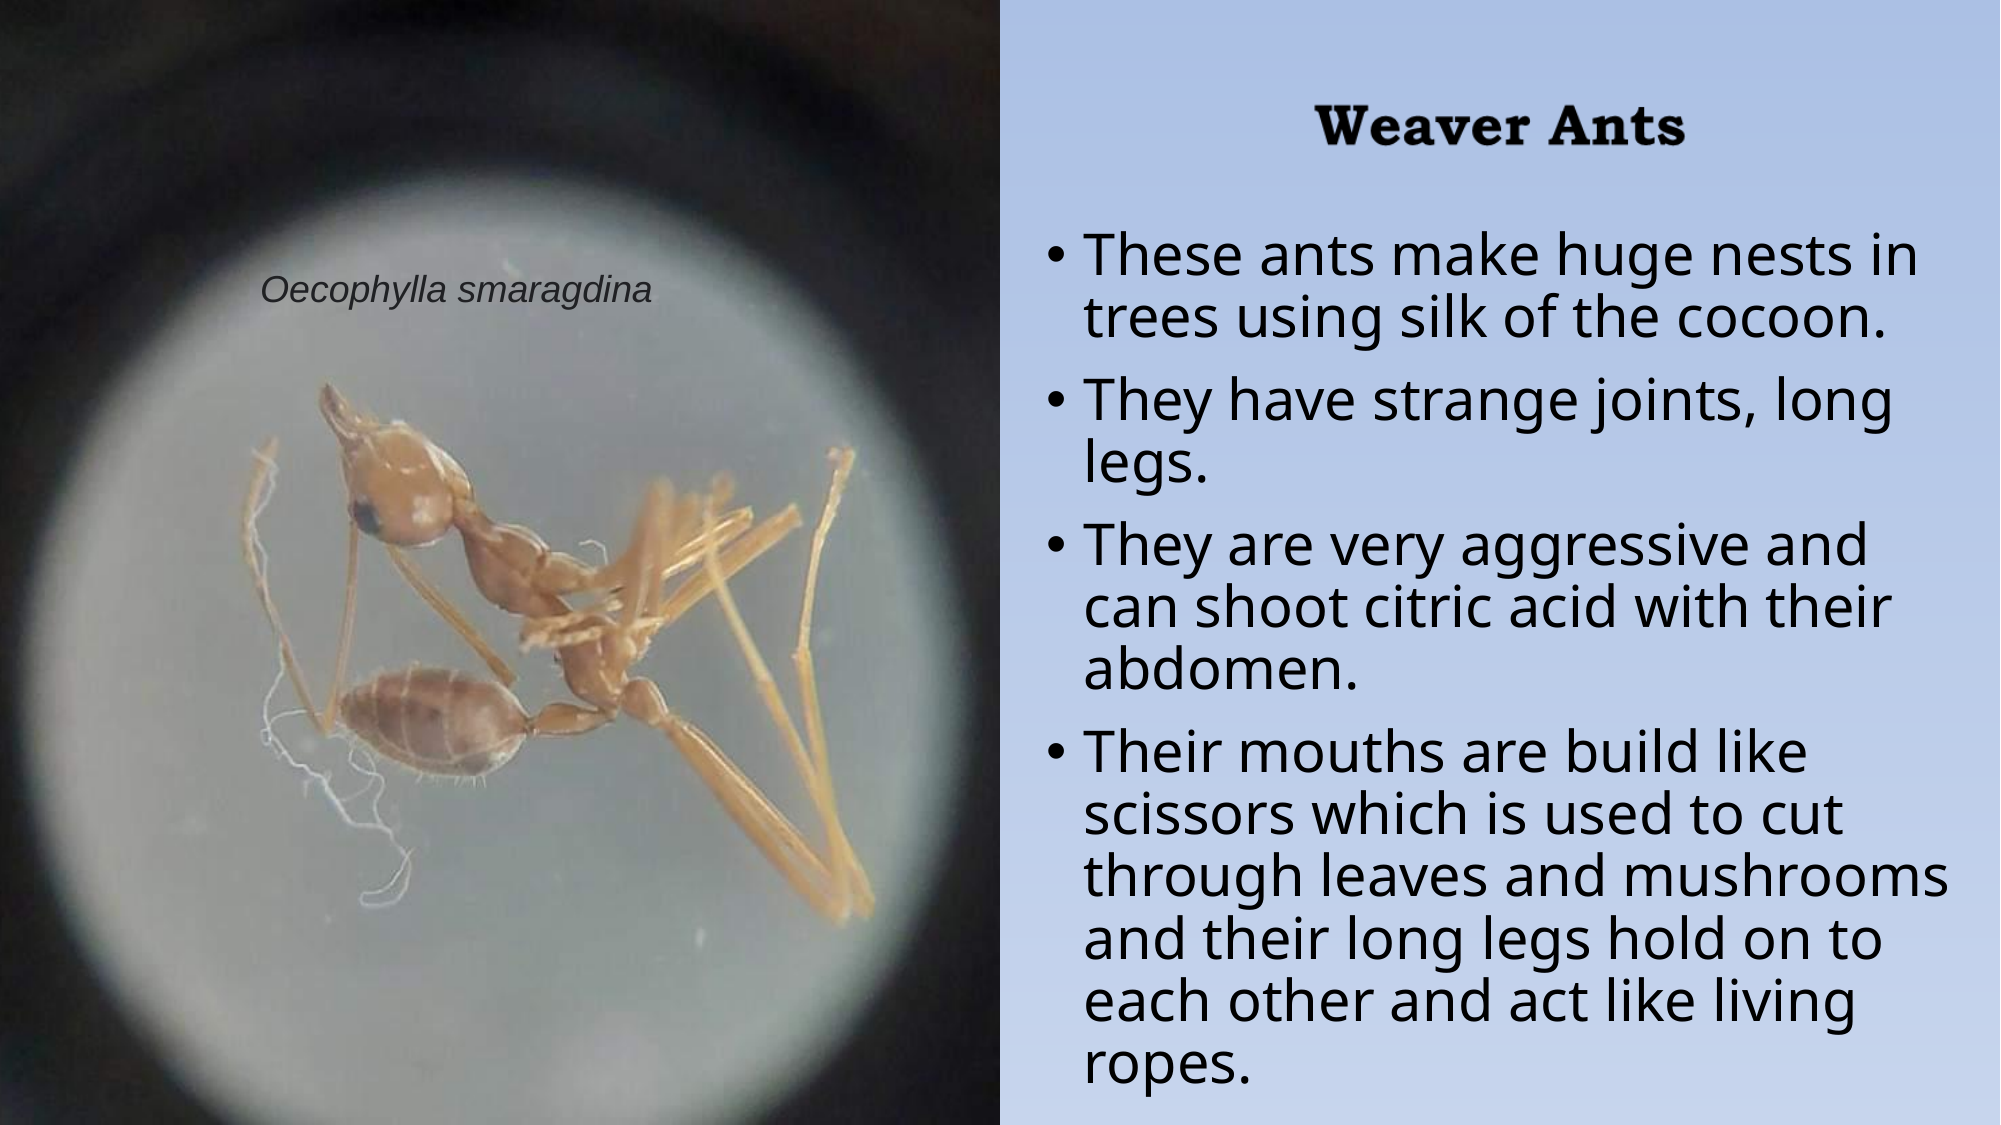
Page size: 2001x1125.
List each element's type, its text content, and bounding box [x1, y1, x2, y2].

picture [0, 0, 2000, 1125]
text_box These ants make huge nests in trees using silk of the cocoon. They have strange joints, long legs. They are very aggressive and can shoot citric acid with their abdomen. Their mouths are build like scissors which is used to cut through leaves and mushrooms and their long legs hold on to each other and act like living ropes. [1032, 218, 1968, 1112]
